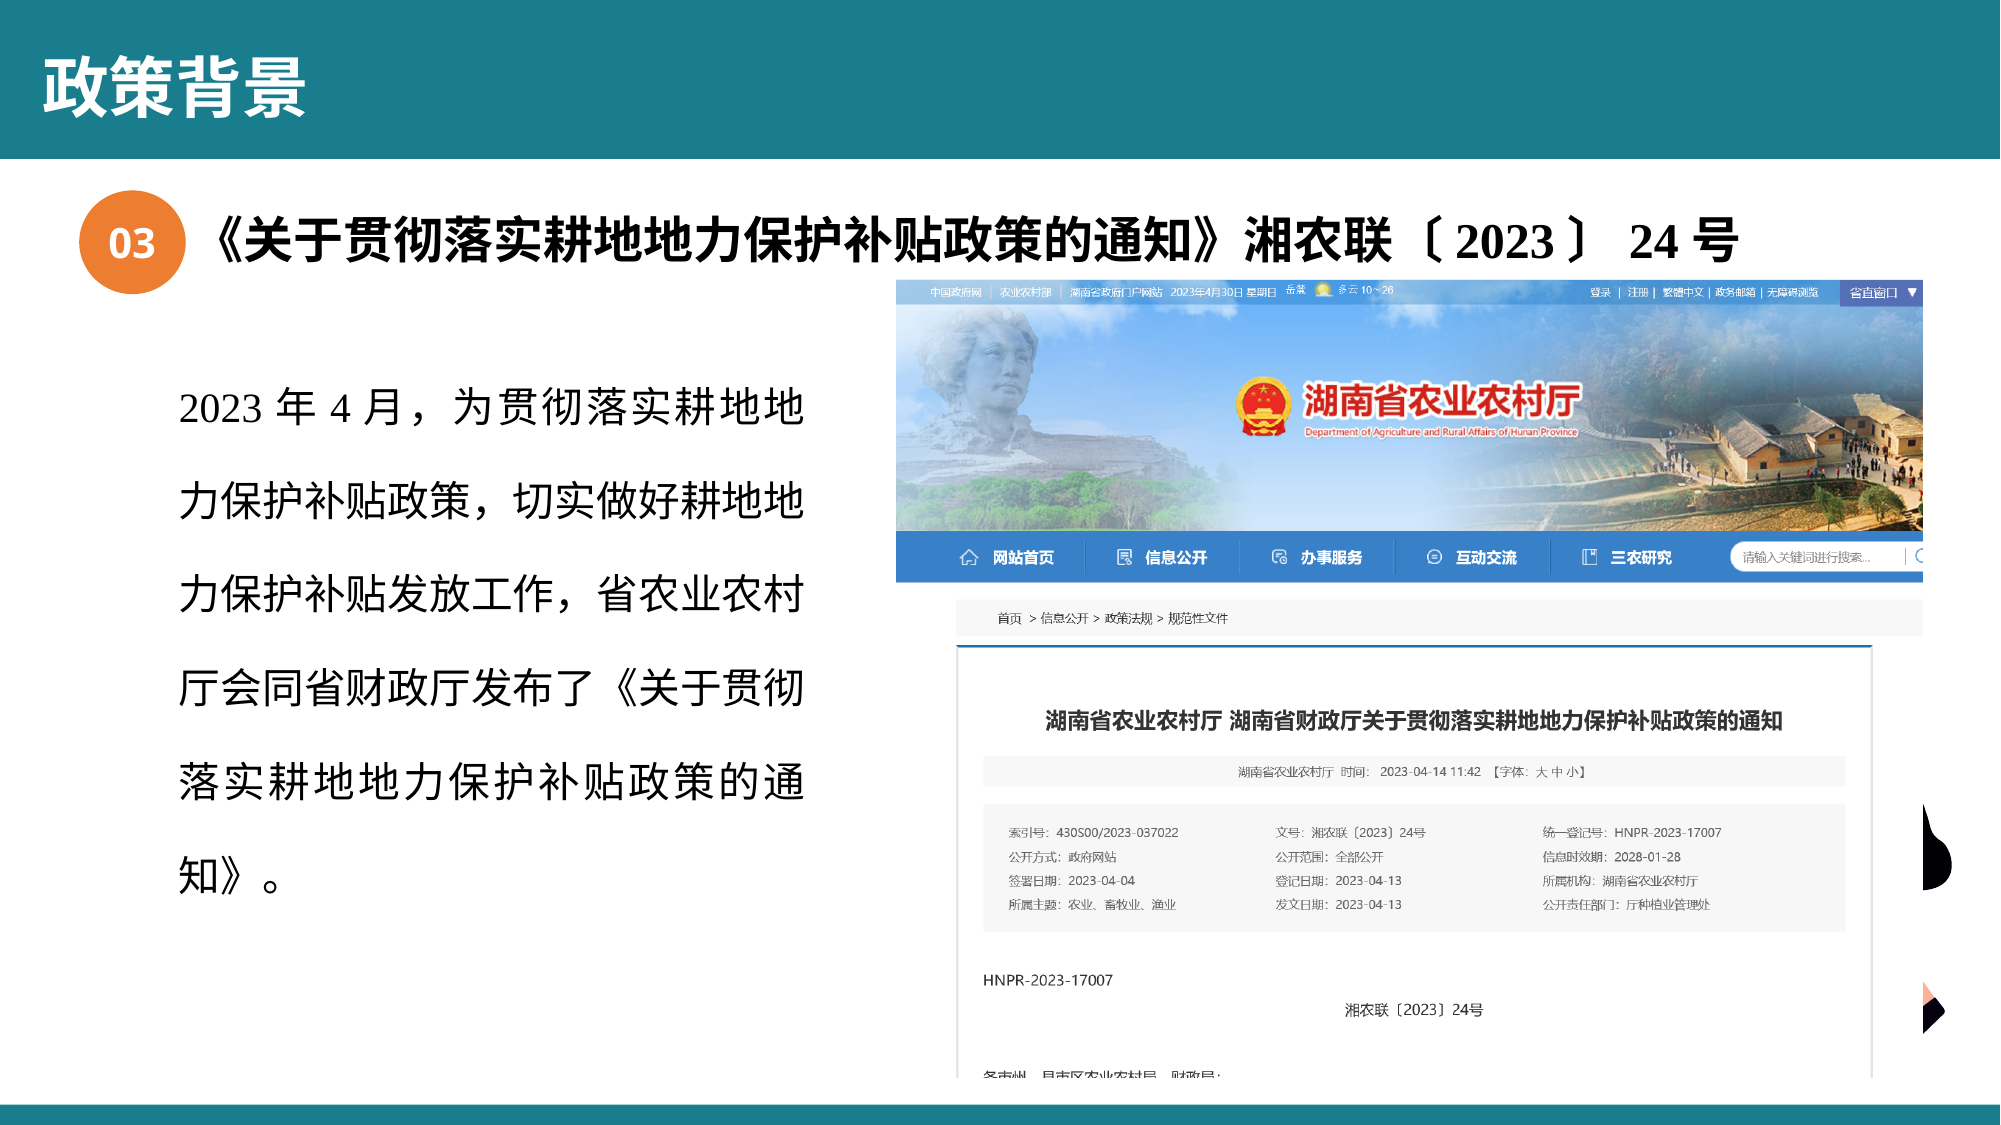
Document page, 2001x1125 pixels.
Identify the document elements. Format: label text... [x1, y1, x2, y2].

text_box 政策背景 [27, 38, 358, 156]
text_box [79, 190, 1784, 914]
picture [896, 278, 1923, 1078]
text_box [1923, 666, 1952, 1043]
